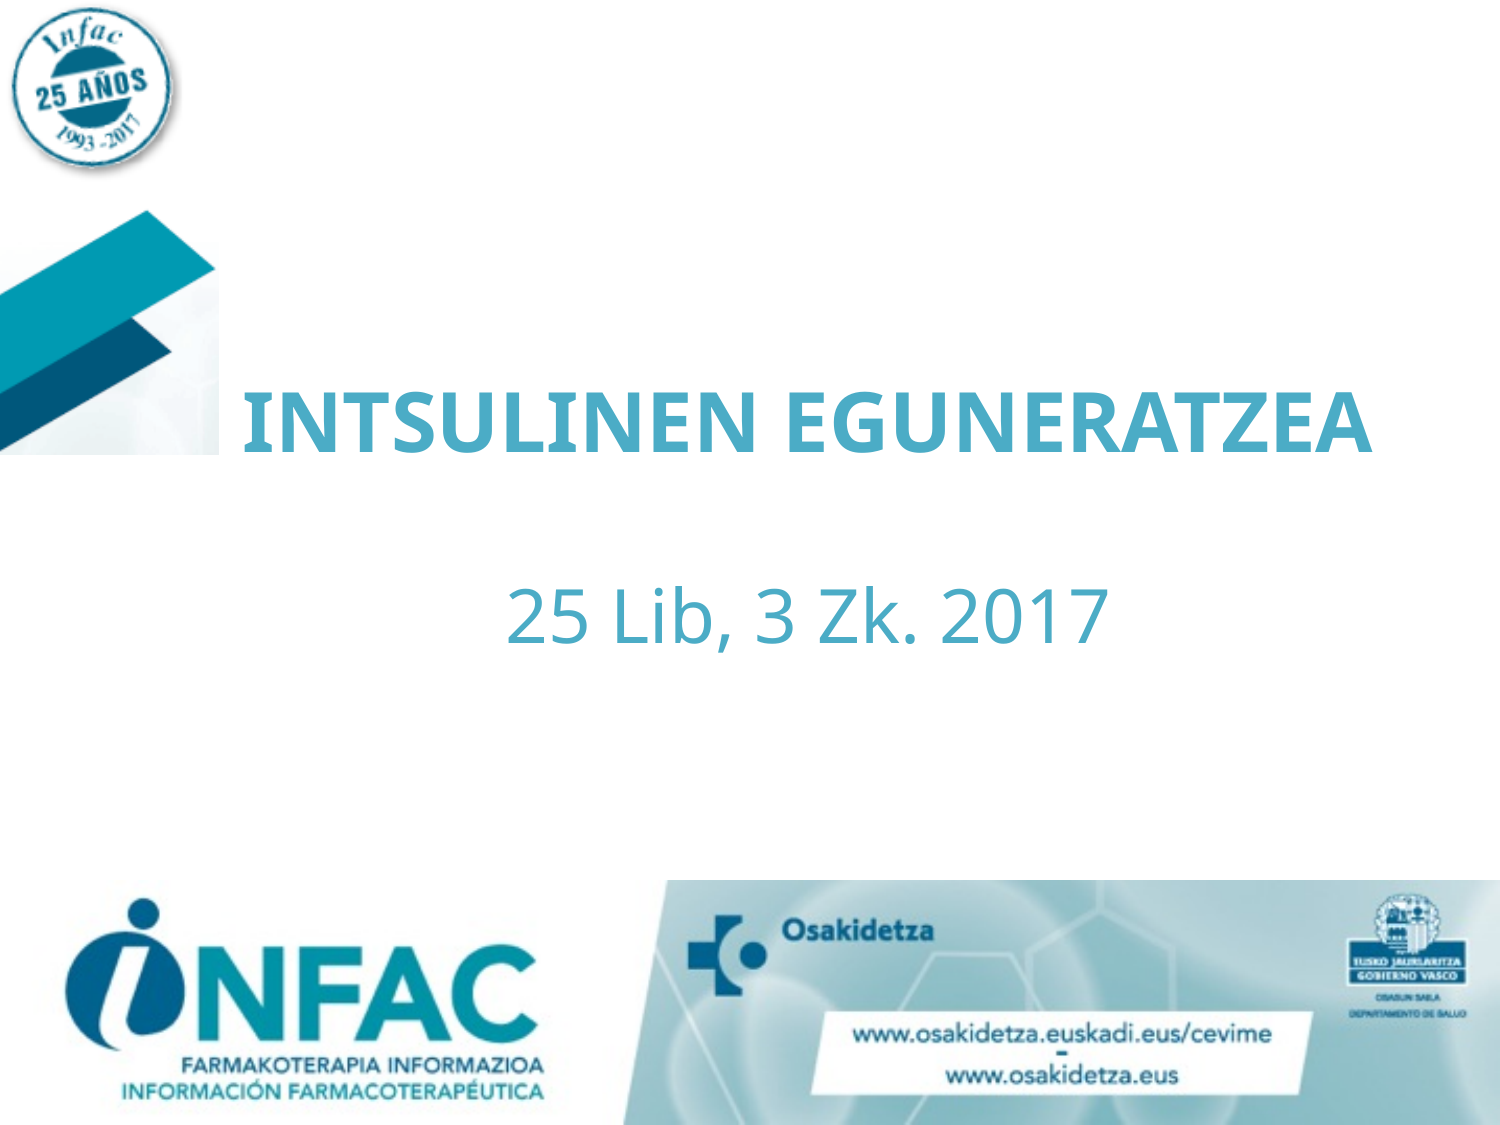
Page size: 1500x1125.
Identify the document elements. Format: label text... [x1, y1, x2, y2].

picture [1, 880, 1500, 1125]
picture [0, 0, 219, 455]
title INTSULINEN EGUNERATZEA 25 Lib, 3 Zk. 2017 [183, 152, 1435, 776]
